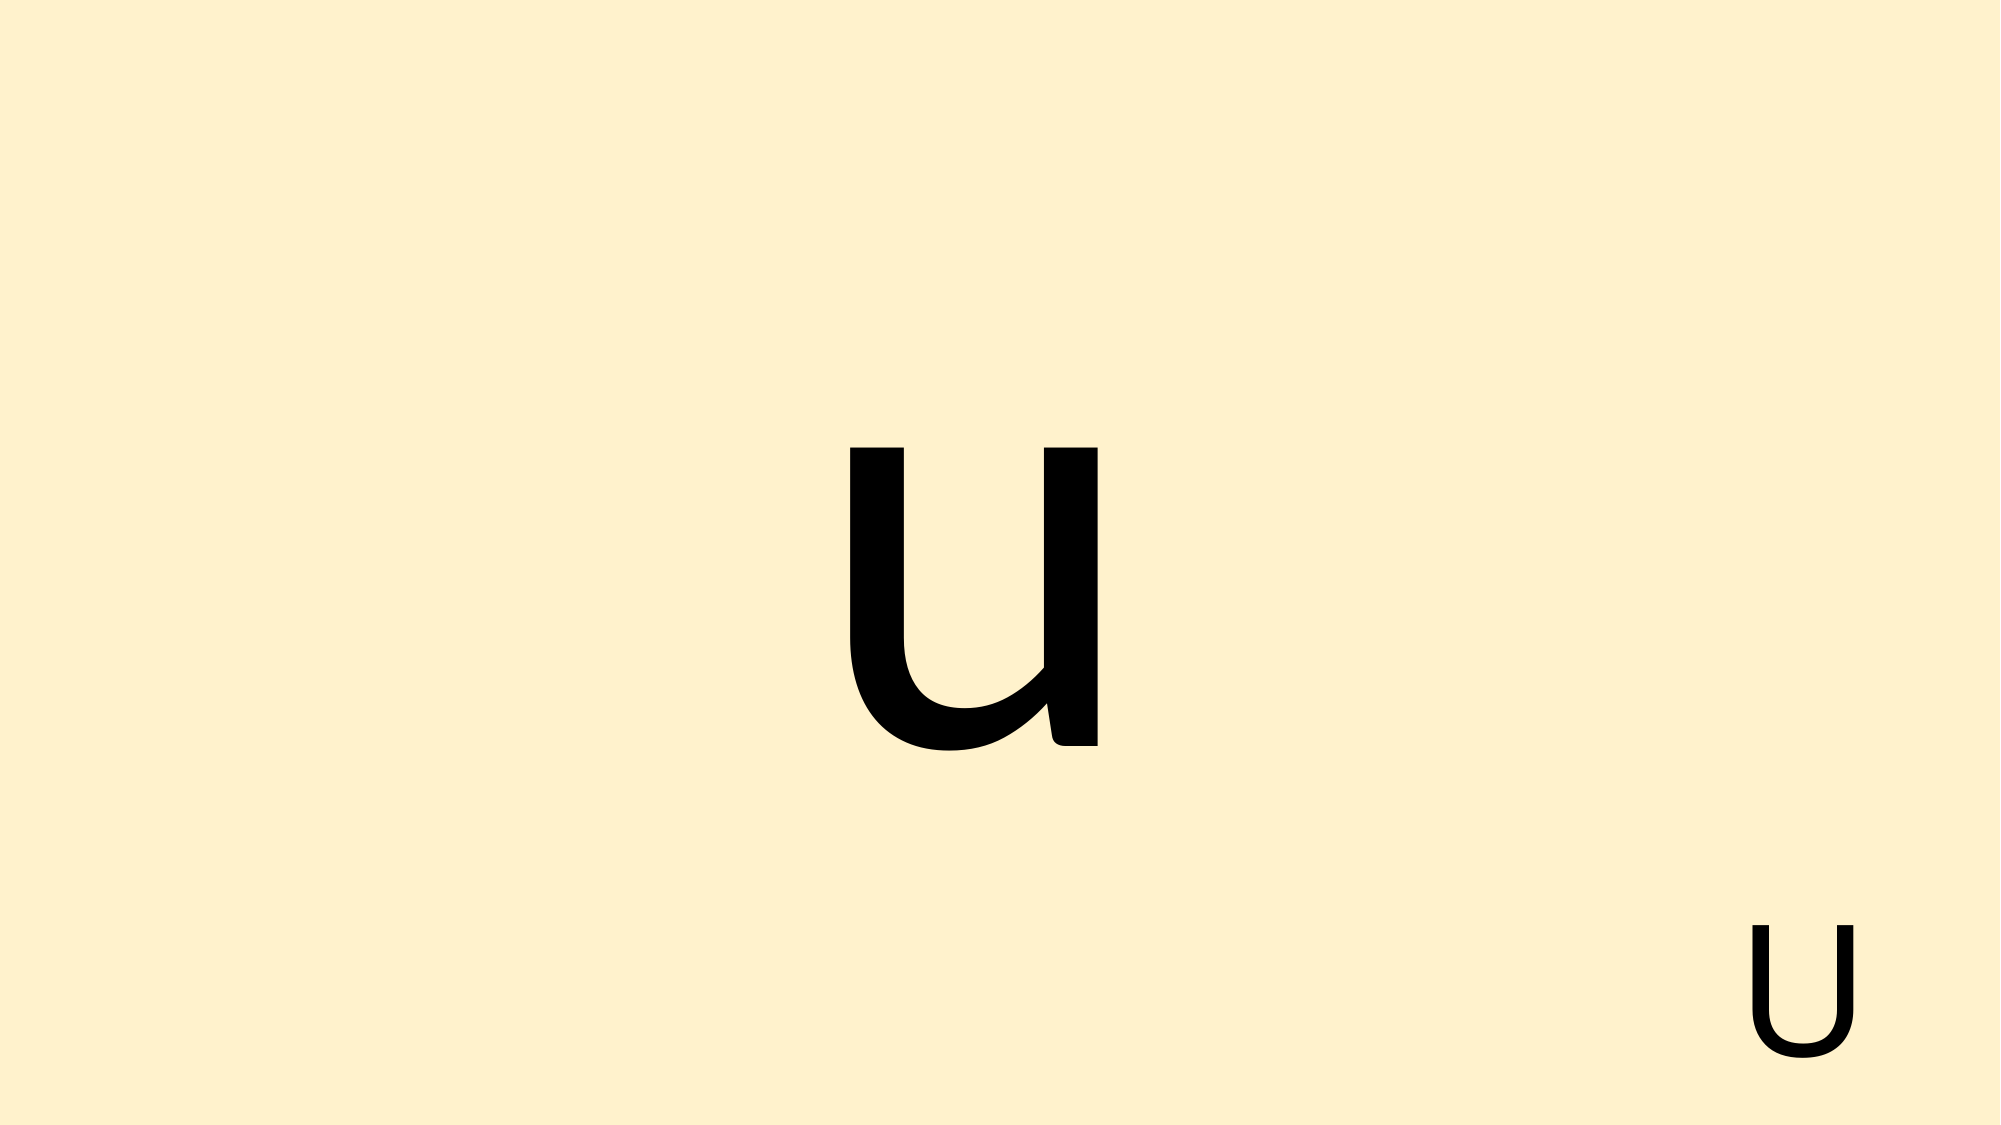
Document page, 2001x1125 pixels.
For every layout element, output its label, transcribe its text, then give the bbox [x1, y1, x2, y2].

text_box u [388, 114, 1564, 879]
text_box U [1721, 865, 1920, 1100]
